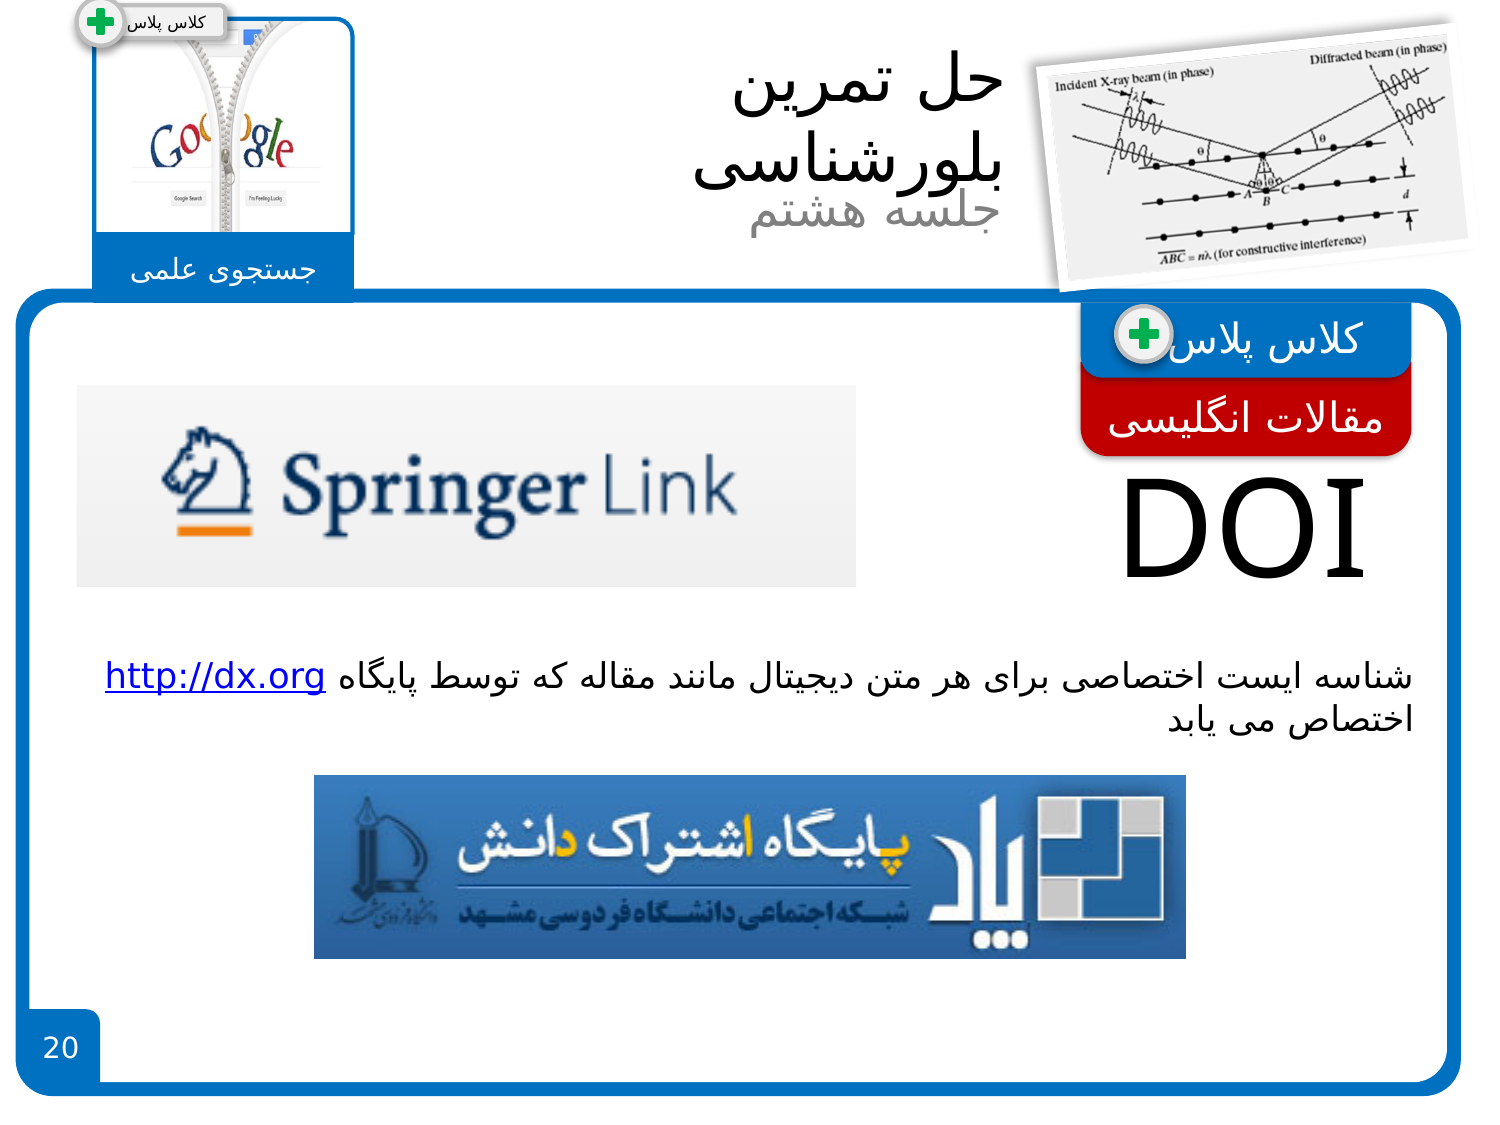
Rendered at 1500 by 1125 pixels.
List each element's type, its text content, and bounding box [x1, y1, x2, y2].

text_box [1115, 305, 1172, 362]
picture [313, 774, 1187, 959]
picture [76, 385, 857, 587]
text_box کلاس پلاس [1077, 299, 1415, 381]
text_box DOI [1099, 432, 1384, 613]
picture [1048, 35, 1468, 280]
text_box [27, 300, 1450, 1085]
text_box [76, 0, 353, 301]
text_box مقالات انگلیسی [1077, 372, 1415, 460]
text_box [15, 288, 1461, 1097]
text_box حل تمرین بلورشناسی [451, 20, 1022, 209]
text_box جلسه هشتم [722, 168, 1017, 256]
text_box شناسه ایست اختصاصی برای هر متن دیجیتال مانند مقاله که توسط پایگاه http://dx.org اختصاص می یابد [0, 646, 1430, 746]
text_box 20 [25, 1009, 101, 1085]
